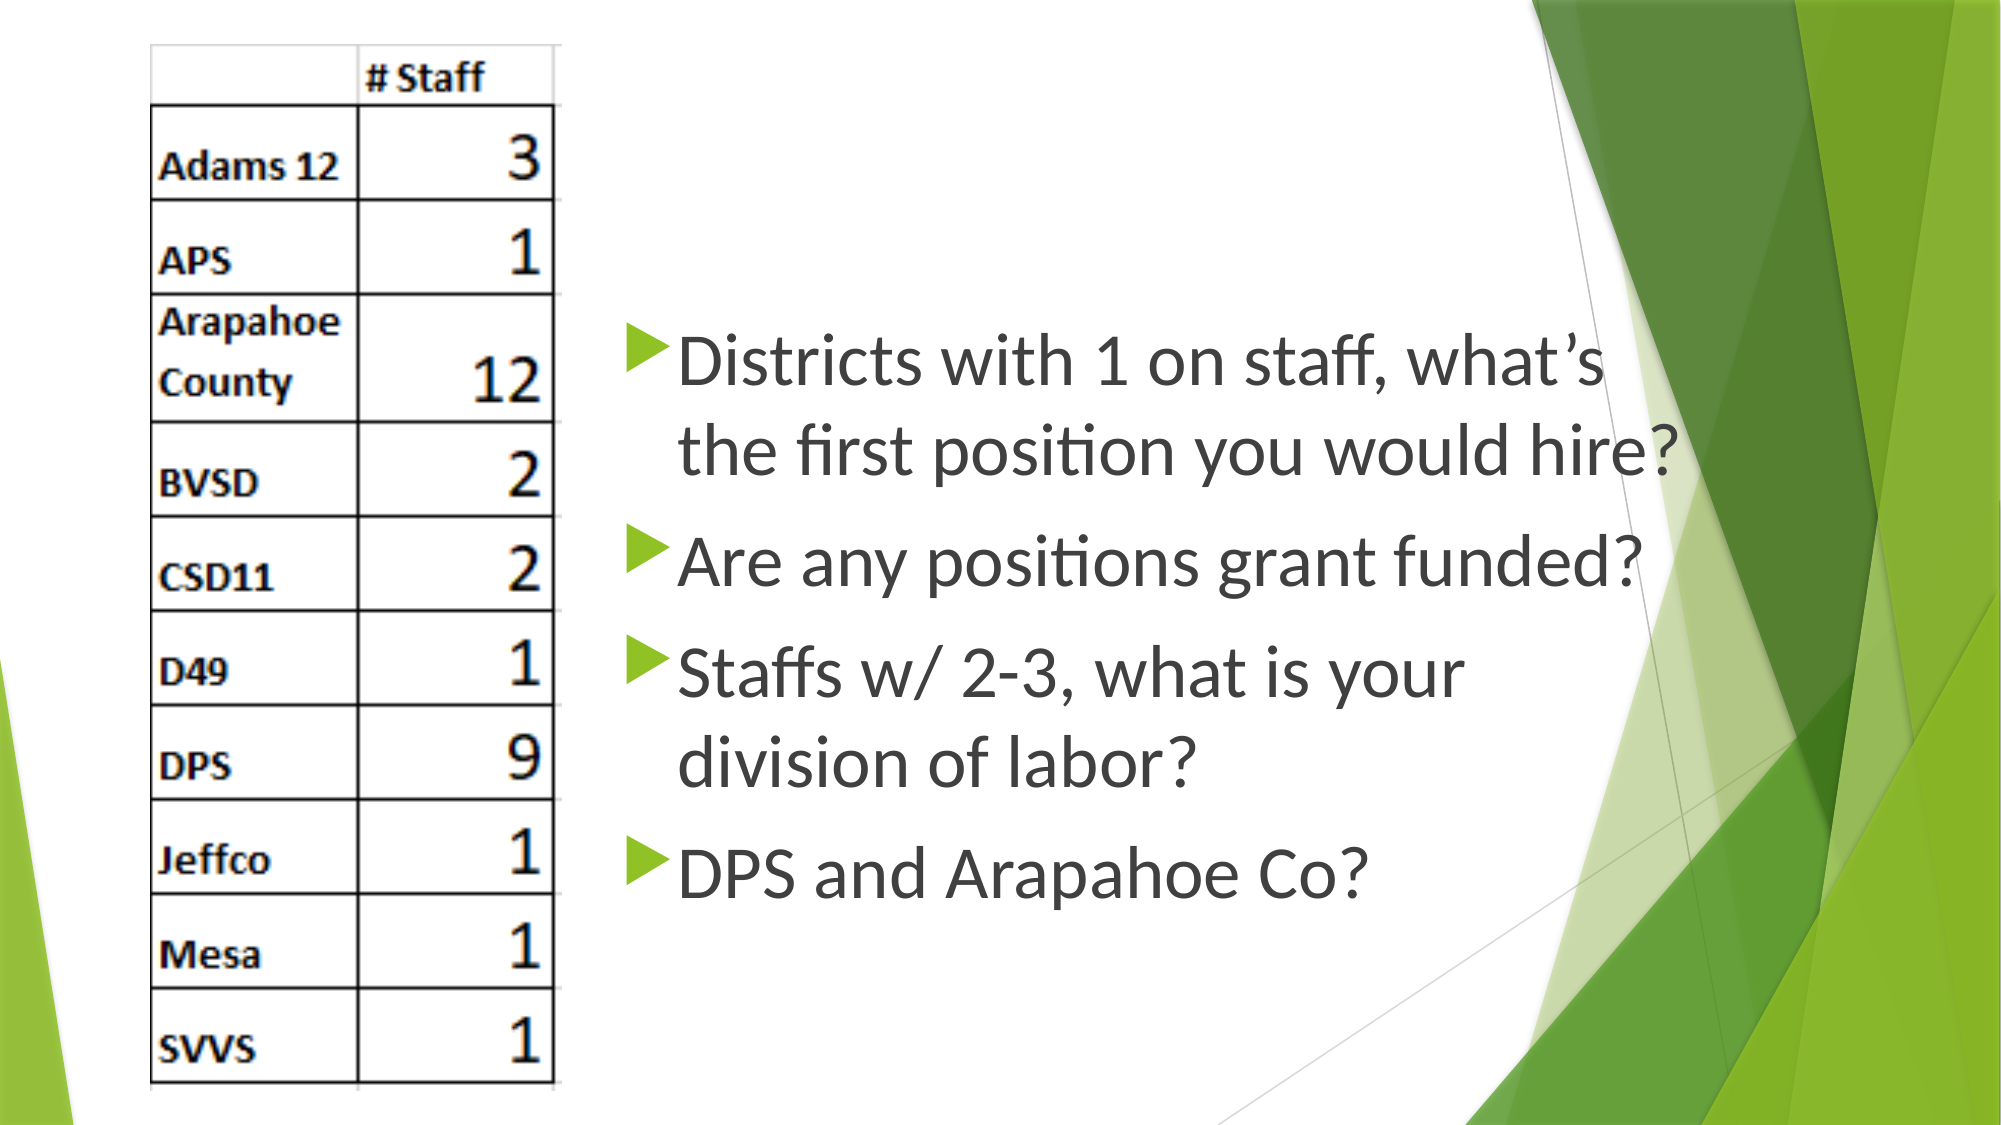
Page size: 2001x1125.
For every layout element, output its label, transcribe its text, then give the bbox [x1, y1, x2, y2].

picture [150, 44, 562, 1092]
list Districts with 1 on staff, what’s the first position you would hire? Are any positions grant funded? Staffs w/ 2-3, what is your division of labor? DPS and Arapahoe Co? [606, 303, 1708, 1125]
